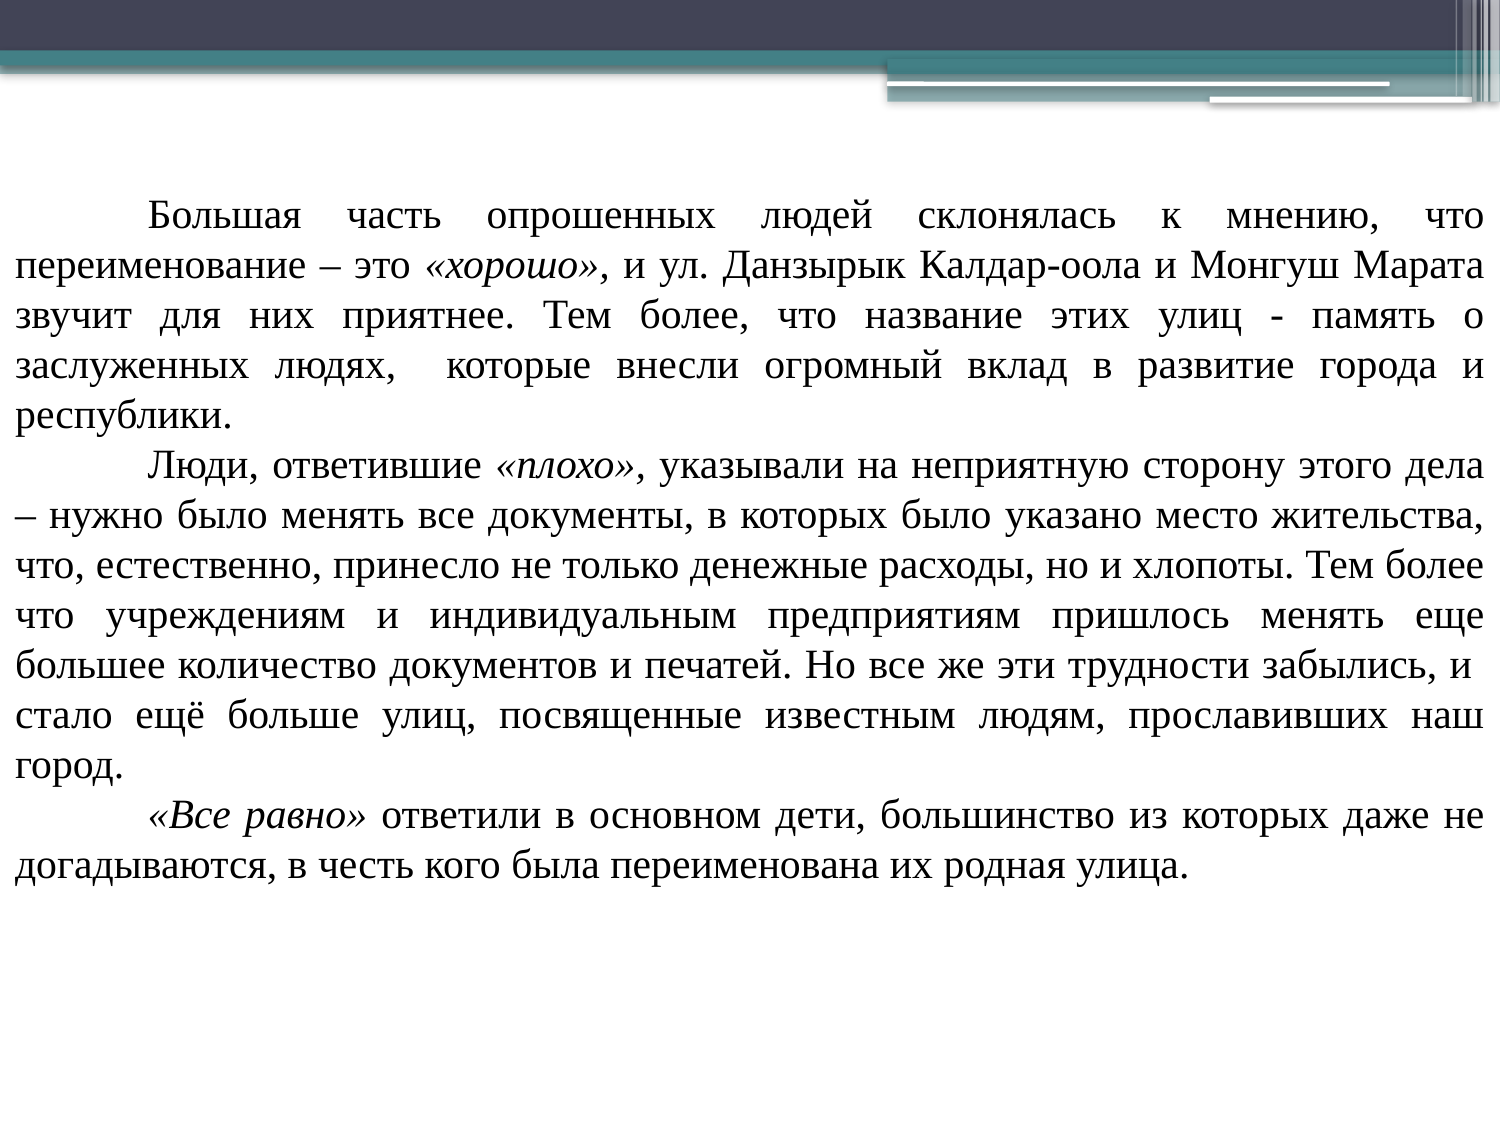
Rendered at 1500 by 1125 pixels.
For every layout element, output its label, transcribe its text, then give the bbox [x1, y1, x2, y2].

text_box Большая часть опрошенных людей склонялась к мнению, что переименование – это «хорошо», и ул. Данзырык Калдар-оола и Монгуш Марата звучит для них приятнее. Тем более, что название этих улиц - память о заслуженных людях, которые внесли огромный вклад в развитие города и республики. Люди, ответившие «плохо», указывали на неприятную сторону этого дела – нужно было менять все документы, в которых было указано место жительства, что, естественно, принесло не только денежные расходы, но и хлопоты. Тем более что учреждениям и индивидуальным предприятиям пришлось менять еще большее количество документов и печатей. Но все же эти трудности забылись, и стало ещё больше улиц, посвященные известным людям, прославивших наш город. «Все равно» ответили в основном дети, большинство из которых даже не догадываются, в честь кого была переименована их родная улица. [0, 179, 1500, 895]
